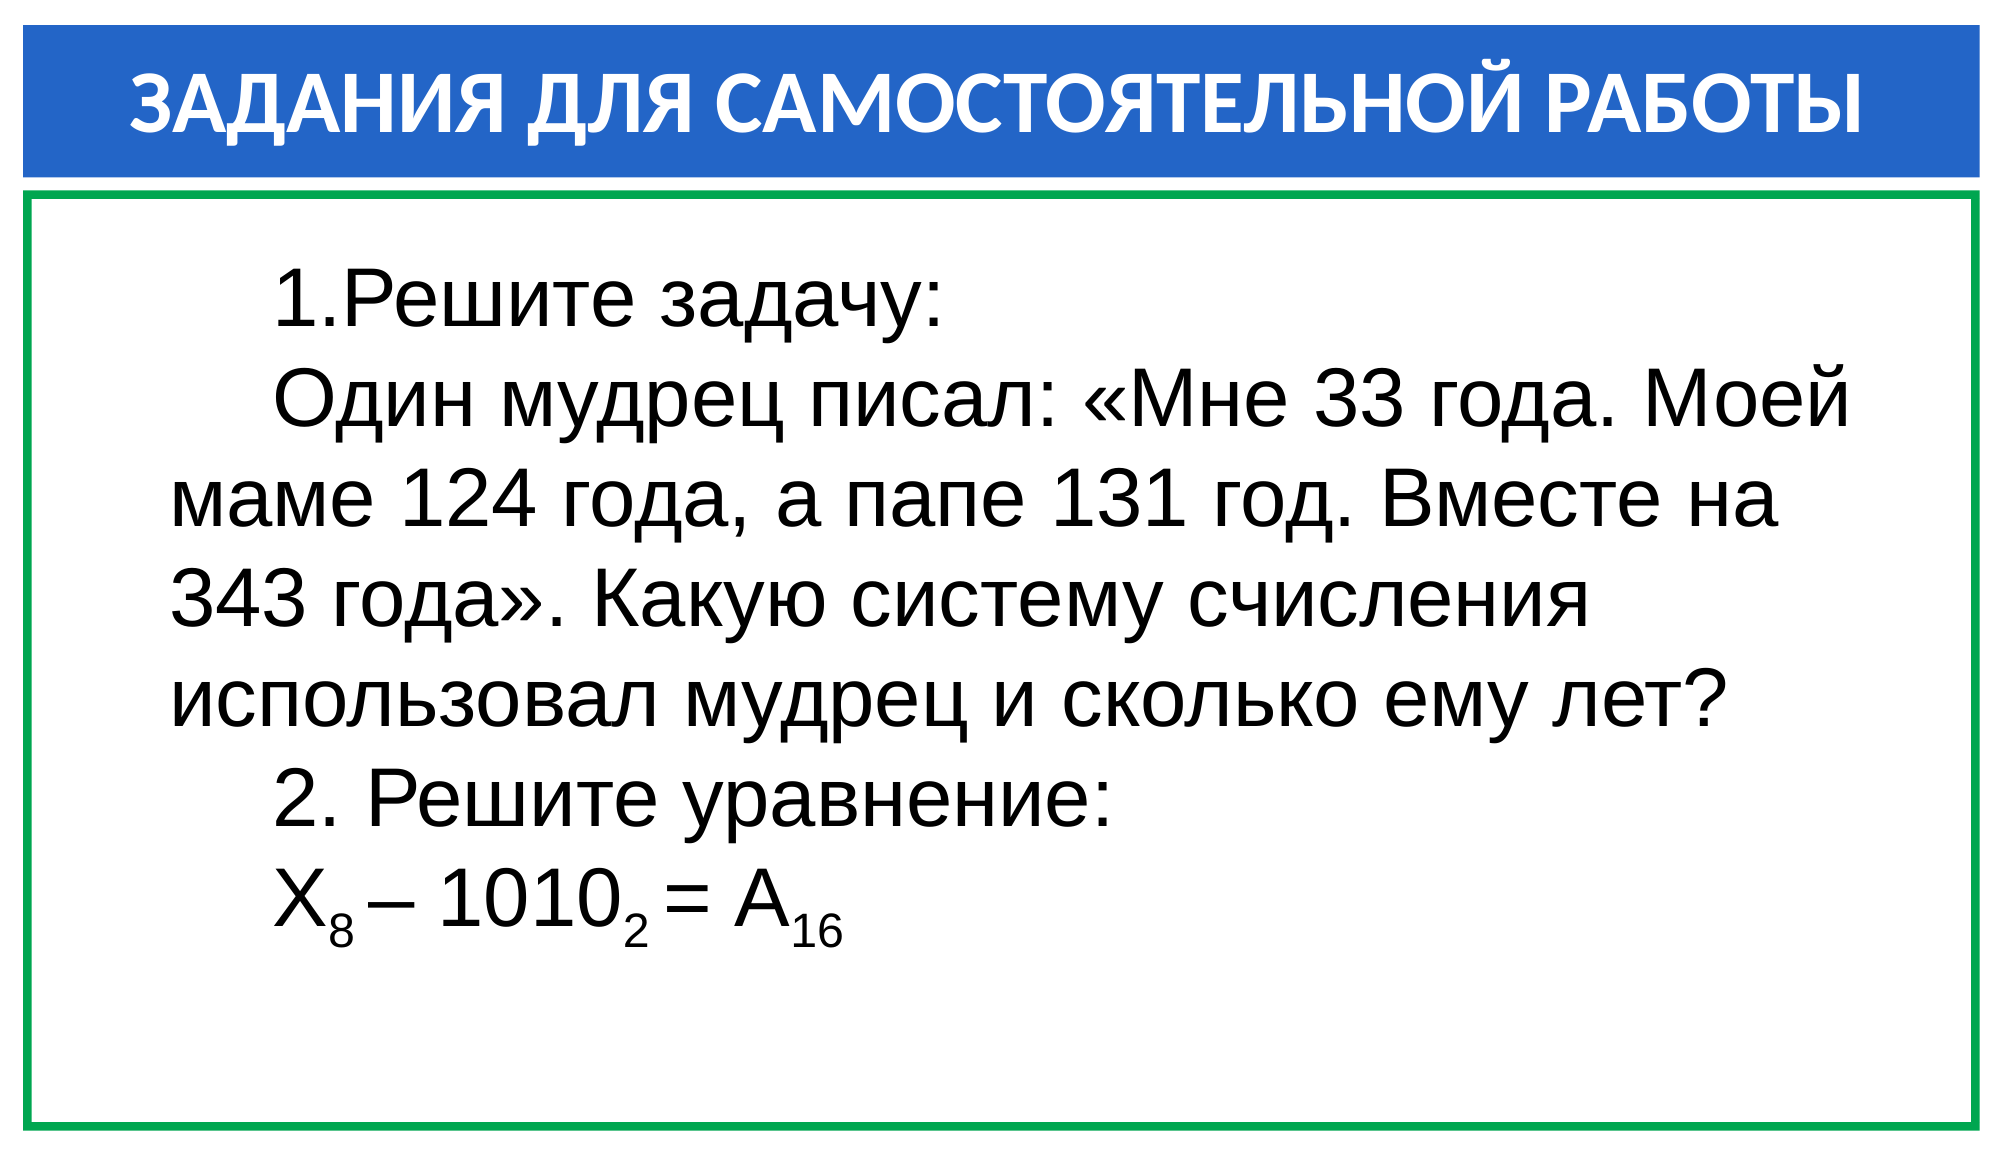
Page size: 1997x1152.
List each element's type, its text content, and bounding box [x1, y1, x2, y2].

text_box 1.Решите задачу: Один мудрец писал: «Мне 33 года. Моей маме 124 года, а папе 131 год. Вместе на 343 года». Какую систему счисления использовал мудрец и сколько ему лет? 2. Решите уравнение: Х8 – 10102 = А16 [154, 236, 1889, 1152]
text_box ЗАДАНИЯ ДЛЯ САМОСТОЯТЕЛЬНОЙ РАБОТЫ [0, 0, 1997, 194]
